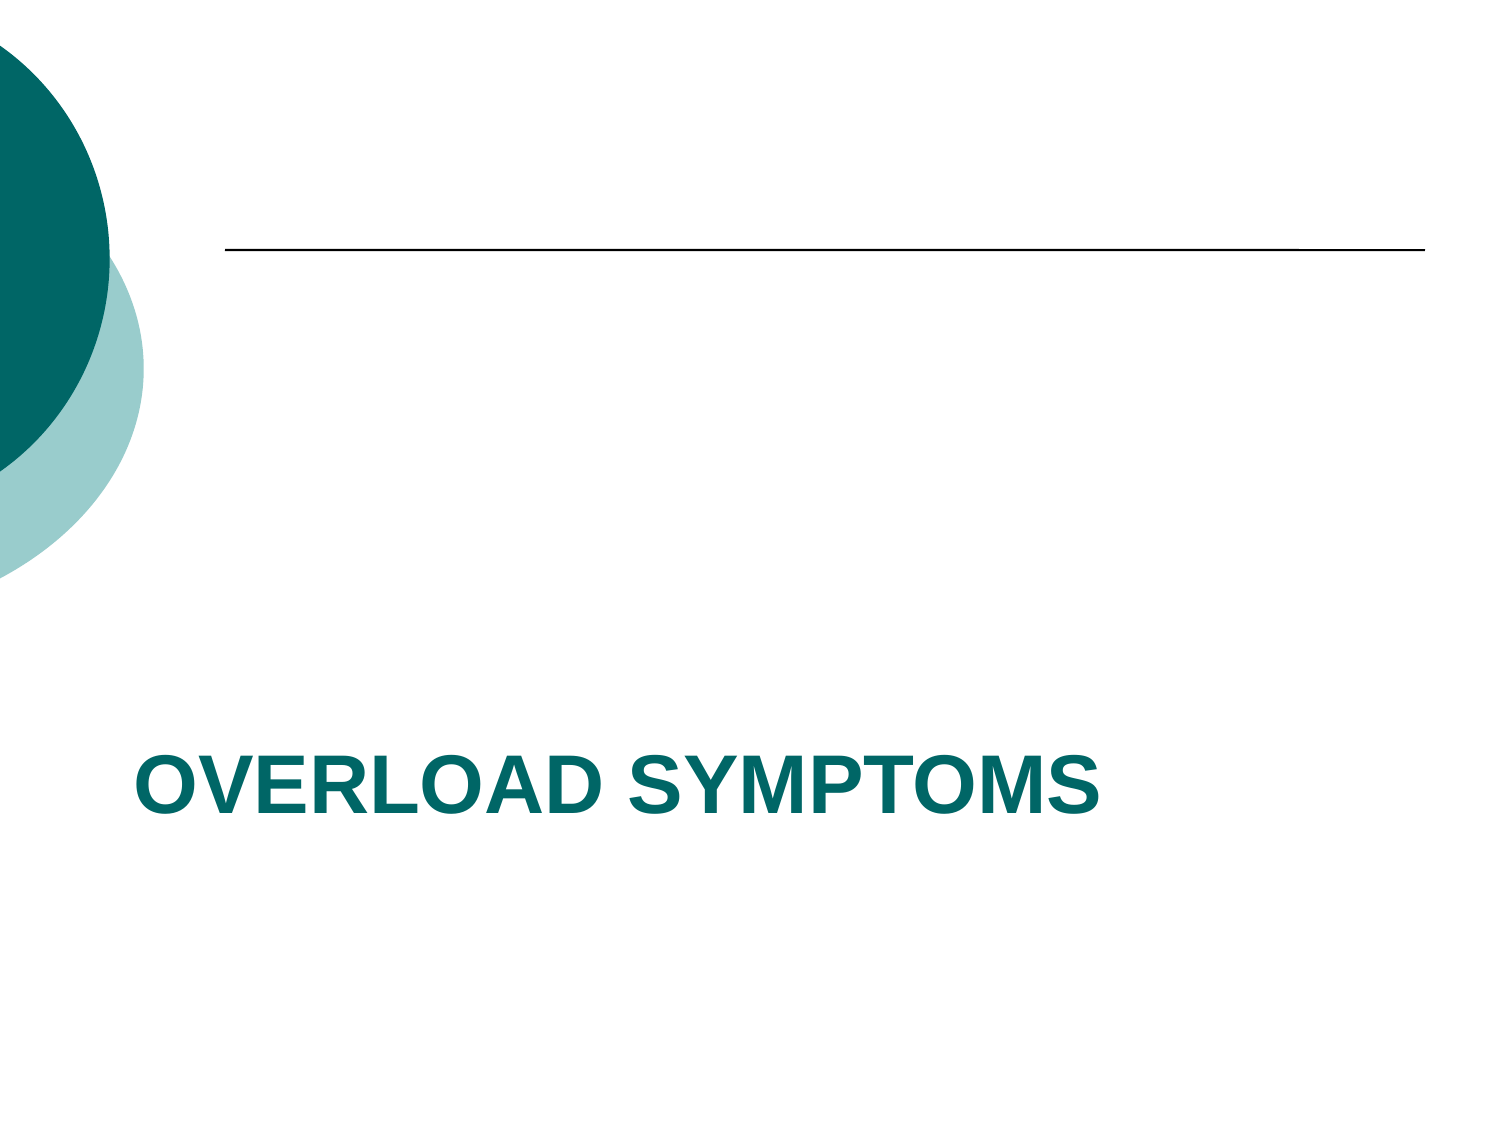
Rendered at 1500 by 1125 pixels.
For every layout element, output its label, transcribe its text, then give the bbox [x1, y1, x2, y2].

title Overload symptoms [118, 722, 1394, 947]
